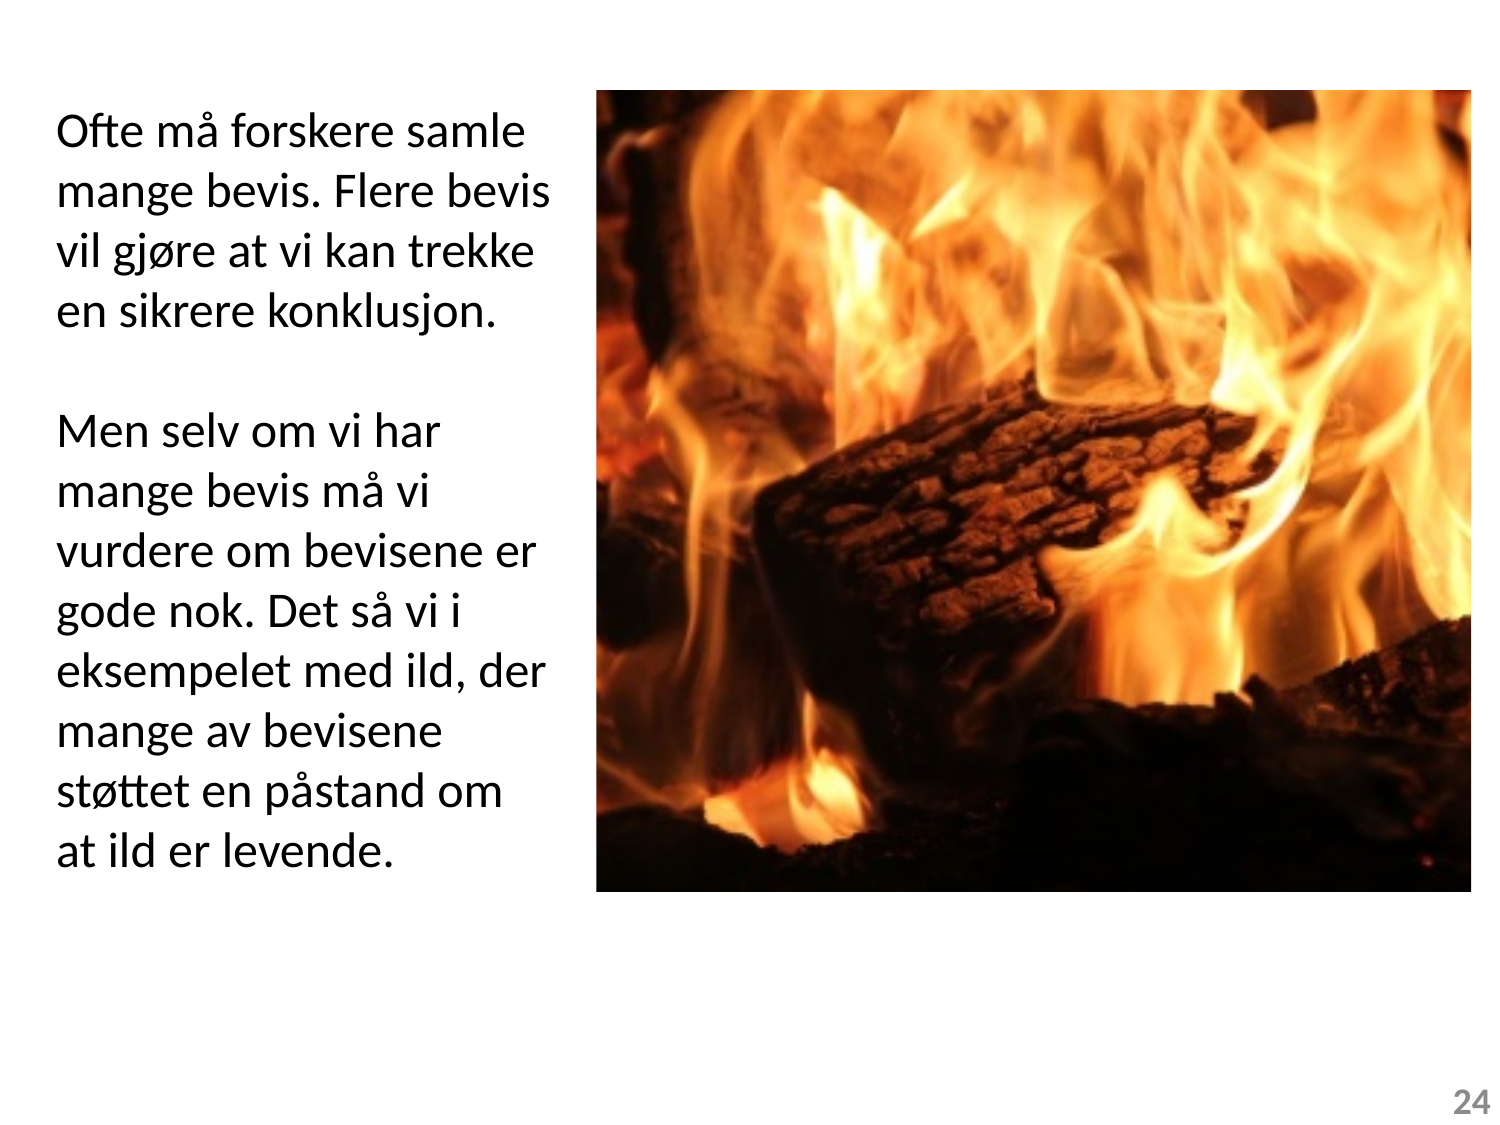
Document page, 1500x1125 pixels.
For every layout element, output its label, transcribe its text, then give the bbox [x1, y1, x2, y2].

slide_number 24 [1421, 1042, 1500, 1125]
picture [596, 89, 1472, 893]
text_box Ofte må forskere samle mange bevis. Flere bevis vil gjøre at vi kan trekke en sikrere konklusjon. Men selv om vi har mange bevis må vi vurdere om bevisene er gode nok. Det så vi i eksempelet med ild, der mange av bevisene støttet en påstand om at ild er levende. [41, 89, 569, 885]
